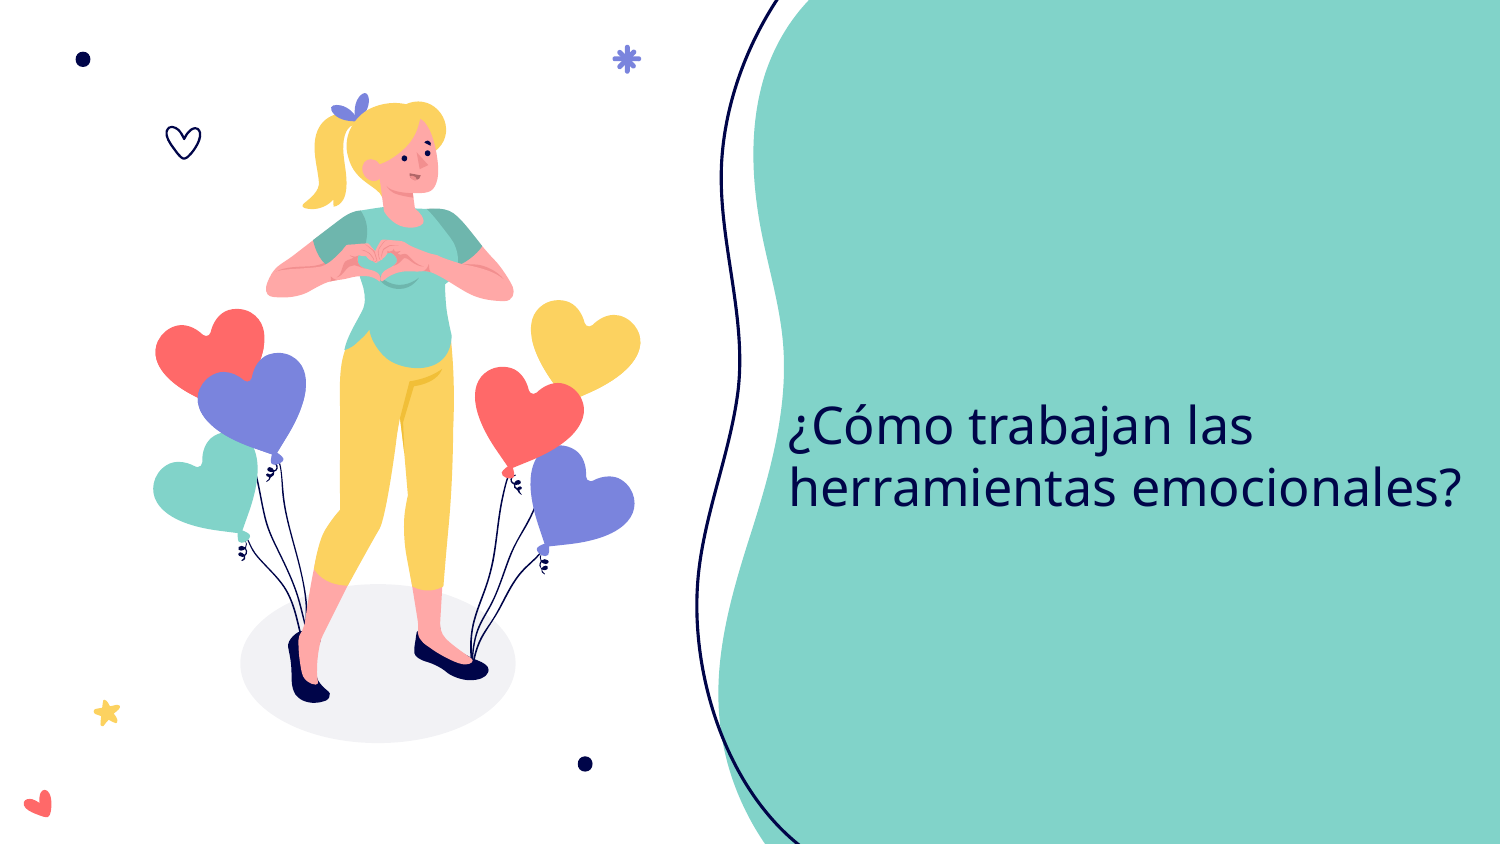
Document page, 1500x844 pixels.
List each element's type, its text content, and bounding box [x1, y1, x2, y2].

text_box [152, 92, 642, 744]
title ¿Cómo trabajan las herramientas emocionales? [773, 385, 1500, 524]
